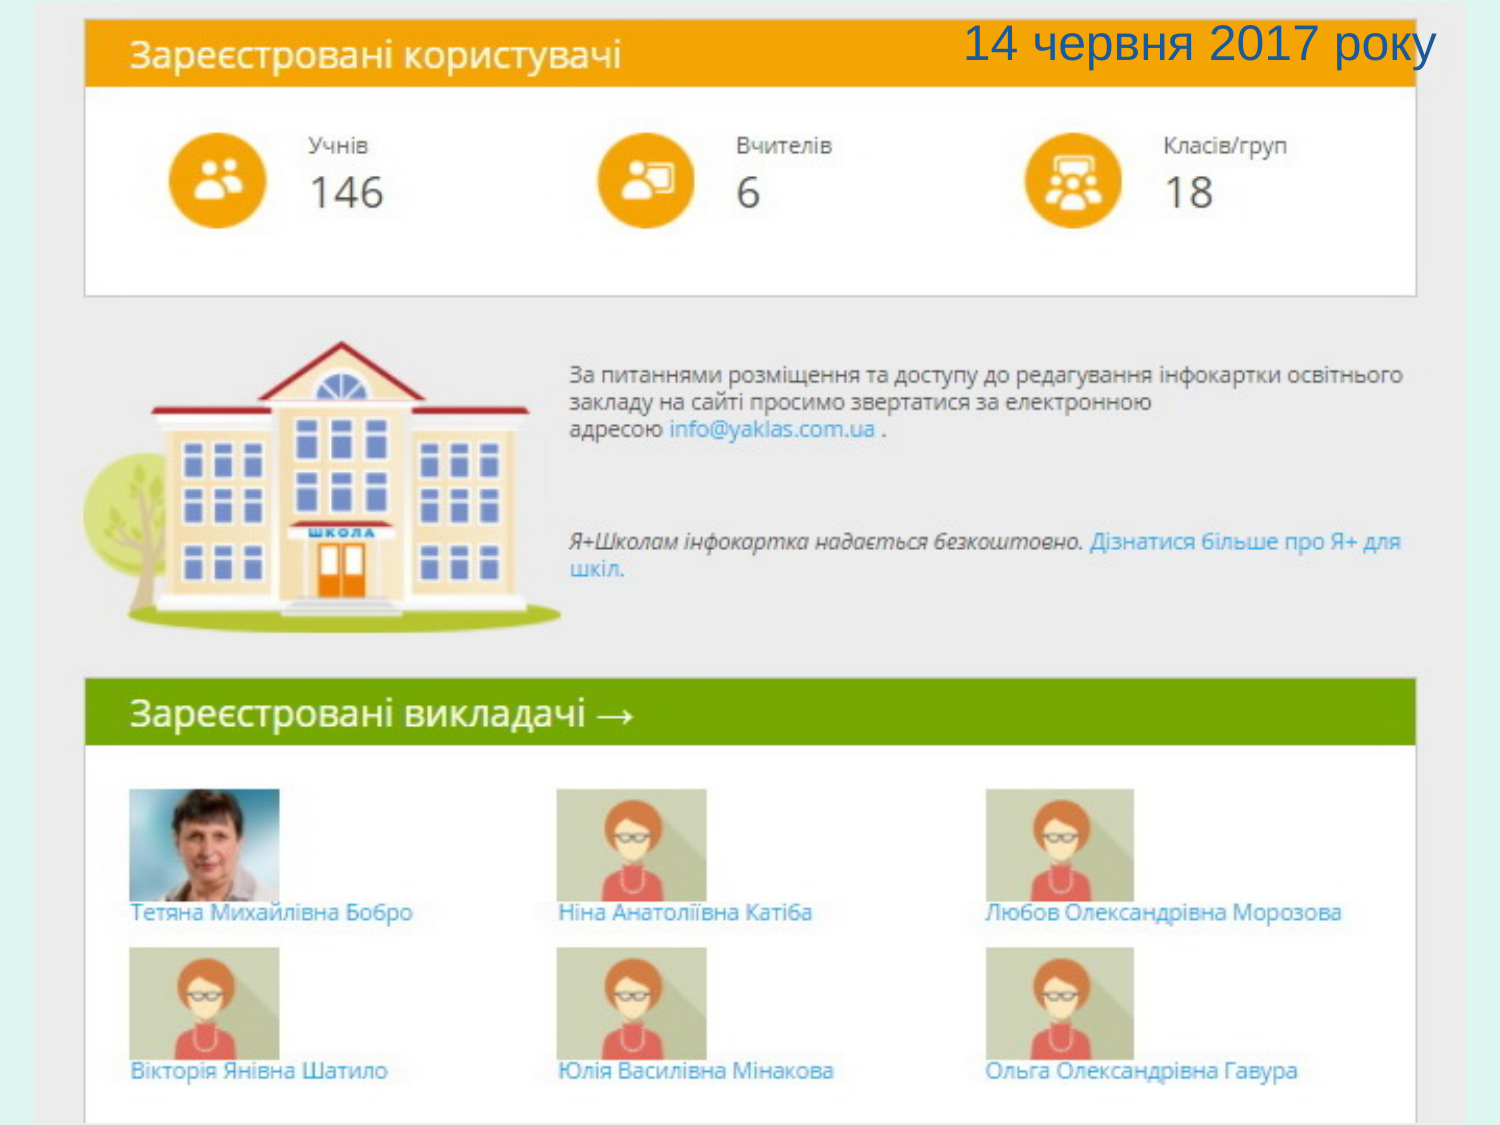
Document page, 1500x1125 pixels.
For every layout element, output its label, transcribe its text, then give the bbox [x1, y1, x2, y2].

picture [34, 2, 1466, 1123]
text_box 14 червня 2017 року [899, 0, 1500, 100]
